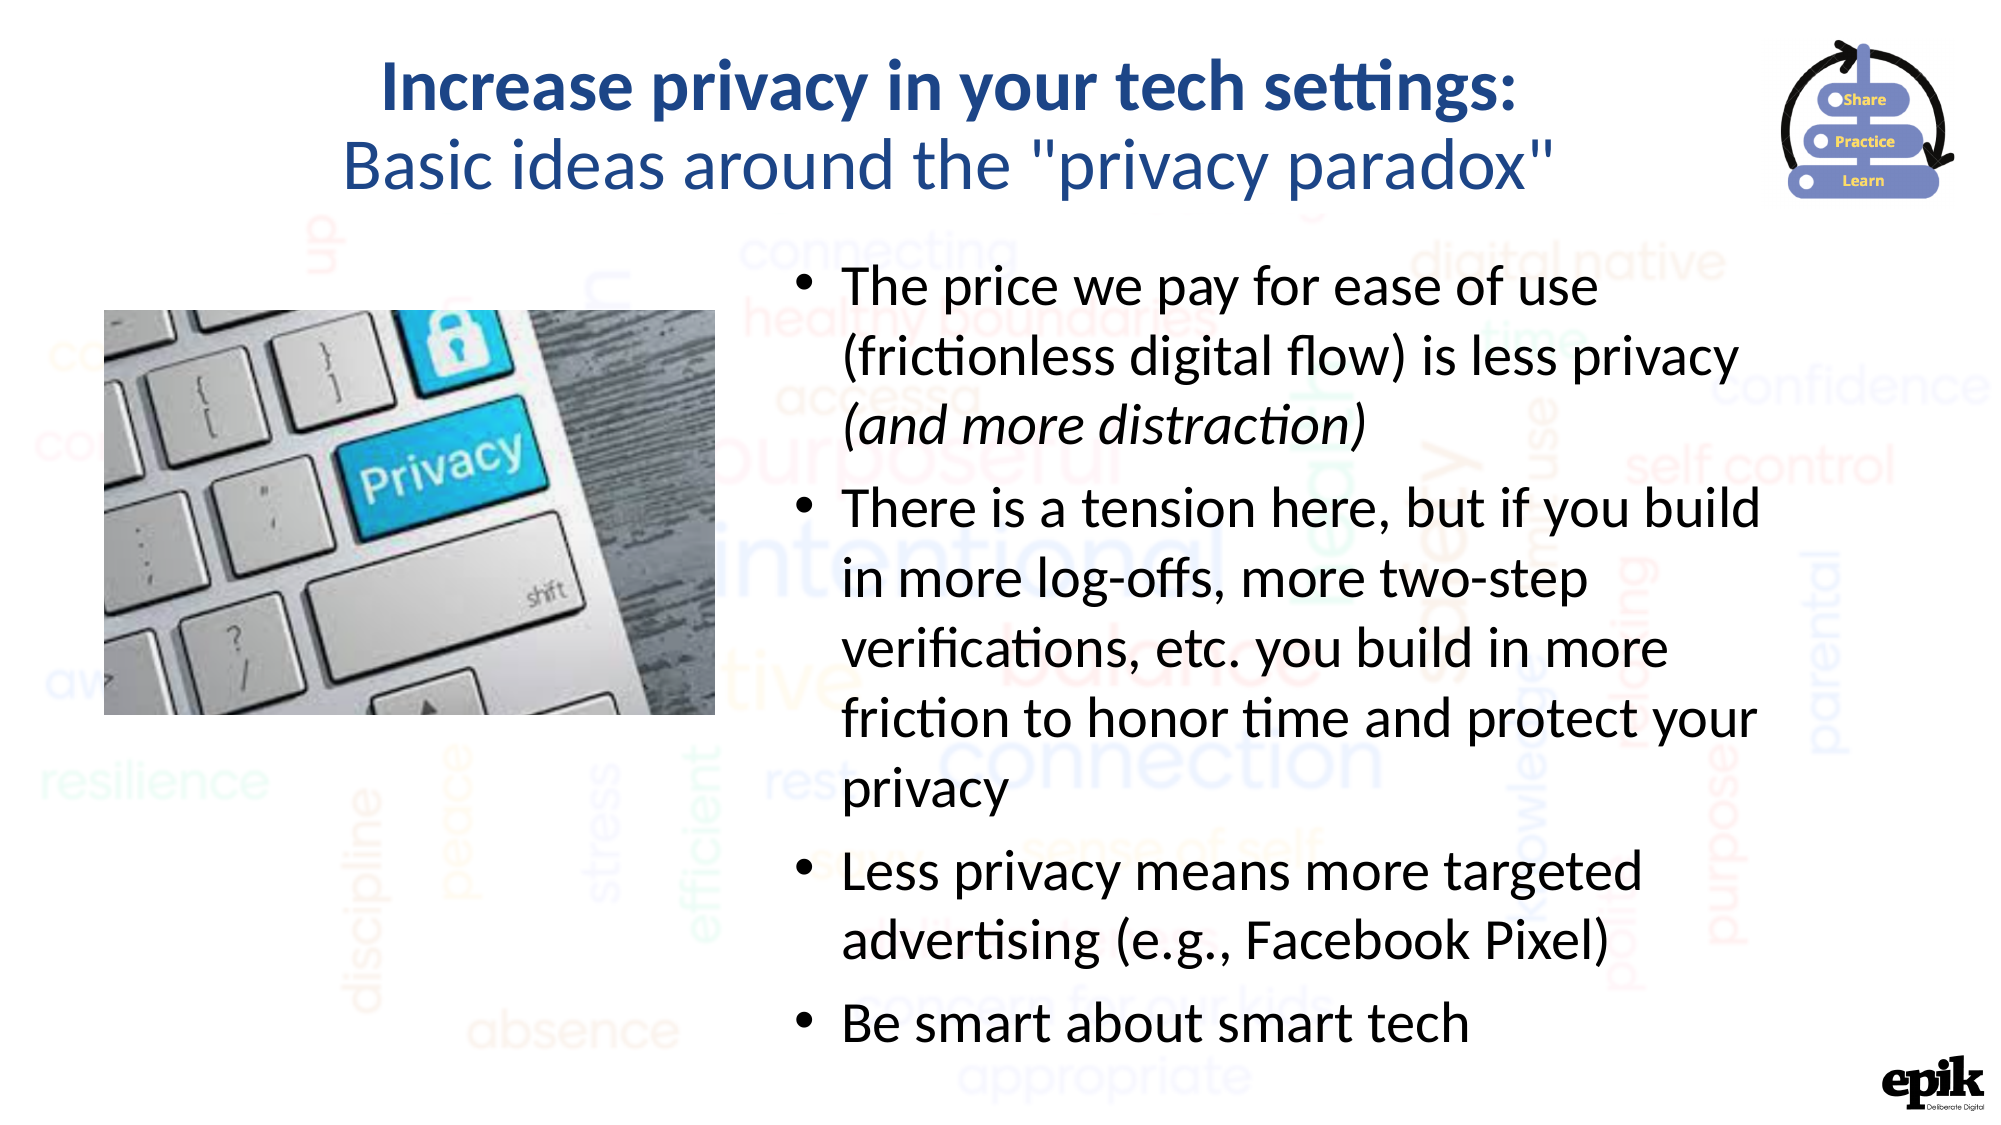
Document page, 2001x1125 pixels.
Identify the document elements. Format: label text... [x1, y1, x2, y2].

picture [1760, 37, 1955, 209]
picture [1866, 1016, 2000, 1125]
text_box The price we pay for ease of use (frictionless digital flow) is less privacy (and more distraction) There is a tension here, but if you build in more log-offs, more two-step verifications, etc. you build in more friction to honor time and protect your privacy Less privacy means more targeted advertising (e.g., Facebook Pixel) Be smart about smart tech [779, 239, 1807, 1062]
picture [103, 310, 715, 716]
title Increase privacy in your tech settings: Basic ideas around the "privacy paradox" [197, 38, 1703, 214]
